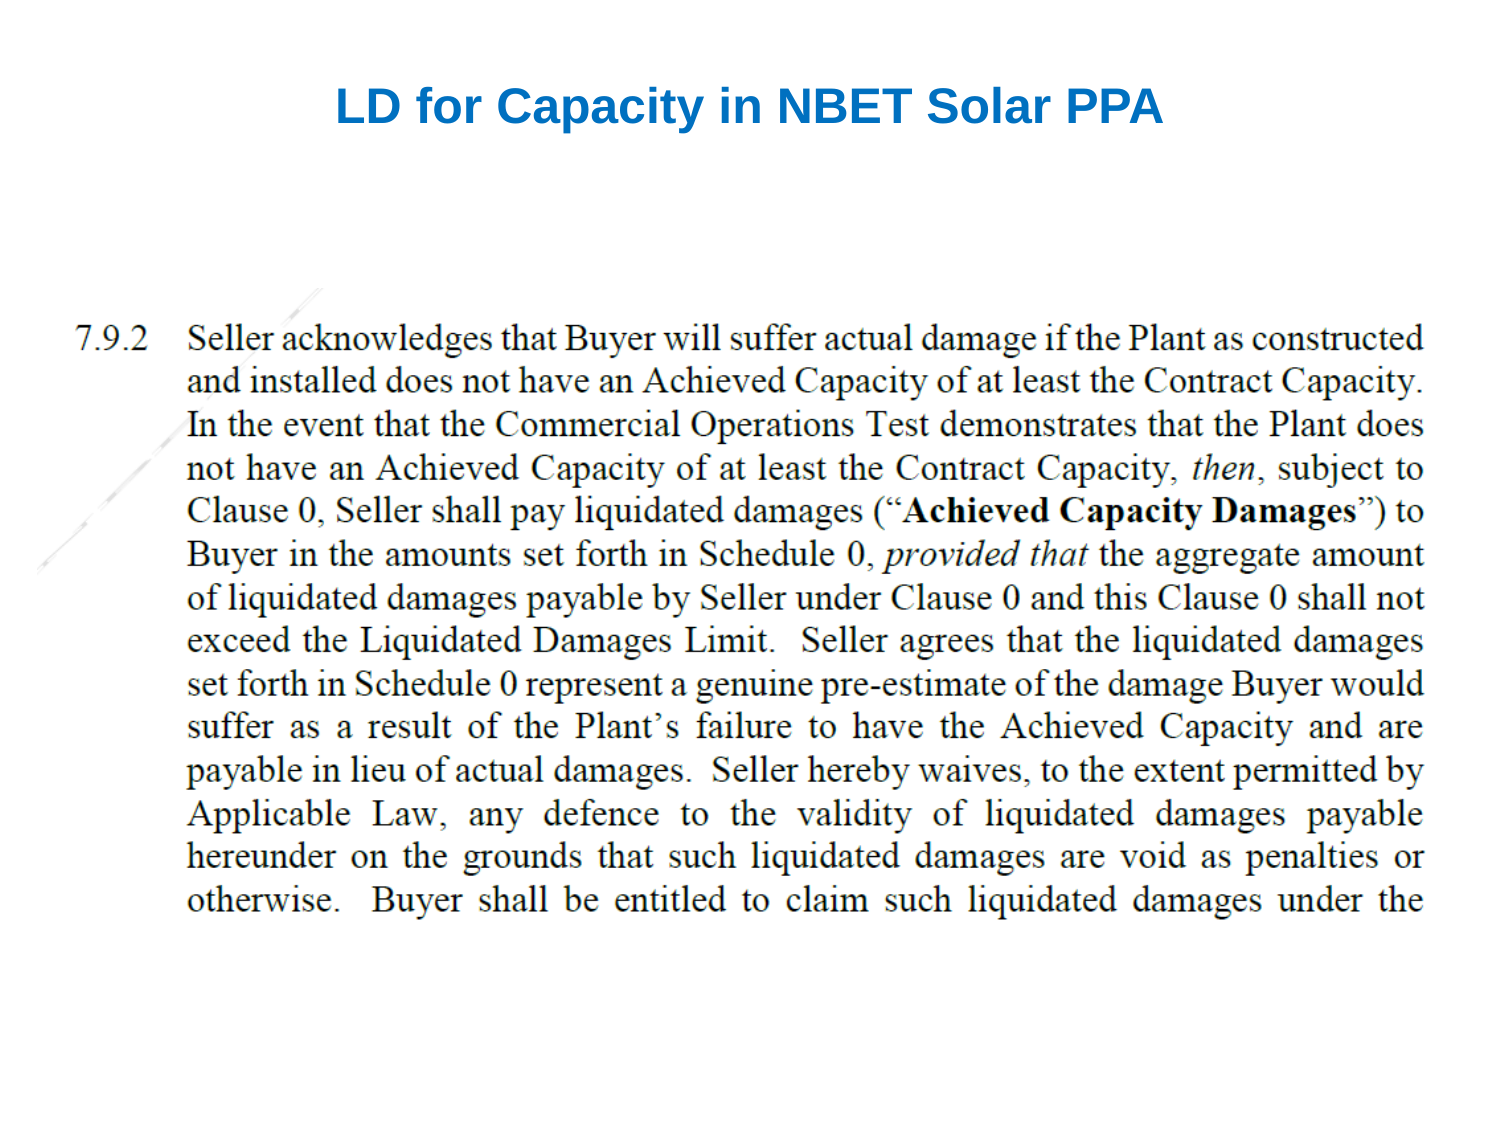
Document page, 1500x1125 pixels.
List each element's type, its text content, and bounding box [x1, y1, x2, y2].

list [37, 288, 1463, 962]
title LD for Capacity in NBET Solar PPA [87, 44, 1413, 163]
